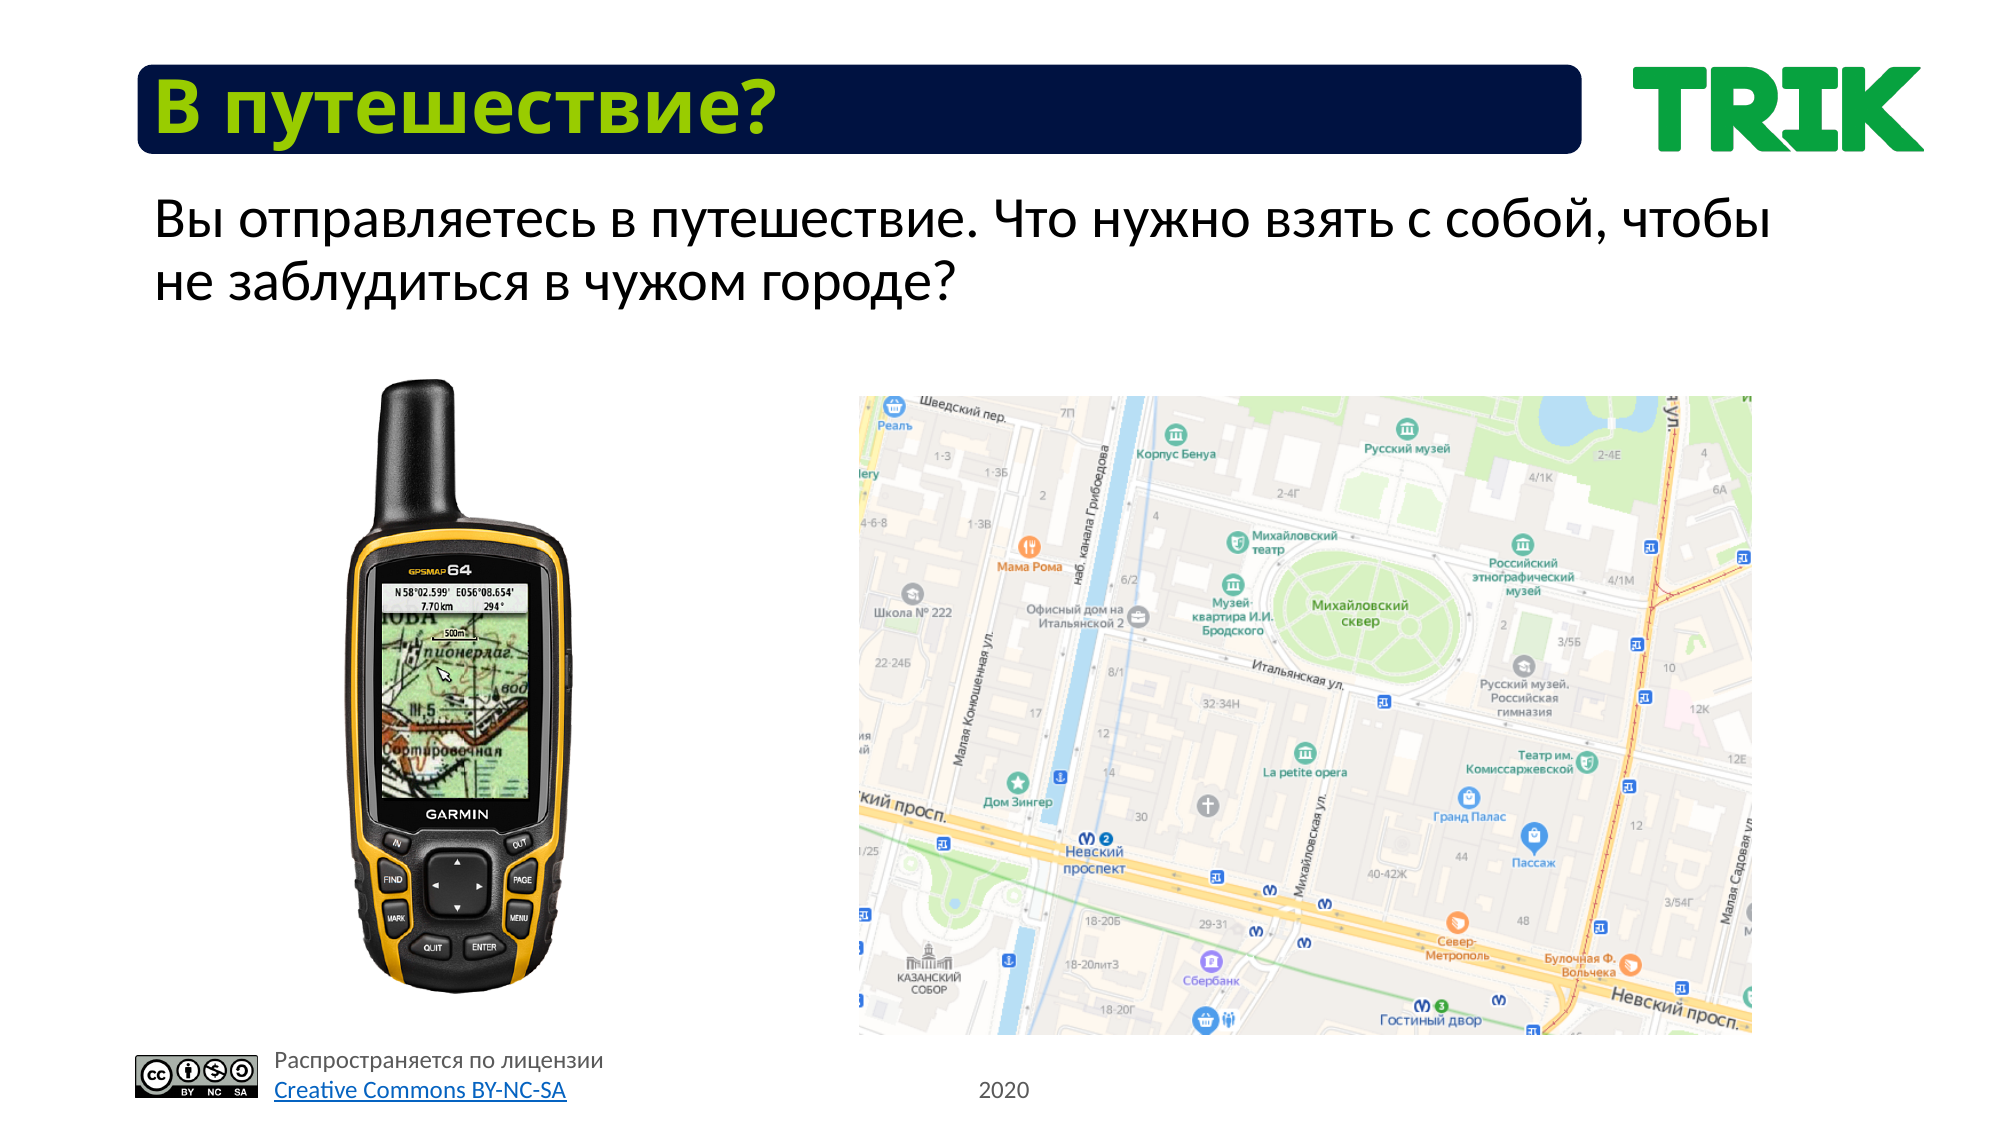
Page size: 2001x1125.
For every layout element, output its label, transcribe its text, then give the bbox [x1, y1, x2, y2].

picture [1631, 64, 1924, 154]
list Вы отправляетесь в путешествие. Что нужно взять с собой, чтобы не заблудиться в чужом городе? [121, 179, 1847, 373]
picture [135, 1055, 258, 1098]
picture [859, 396, 1752, 1035]
picture [248, 372, 670, 1004]
title В путешествие? [137, 61, 1582, 163]
